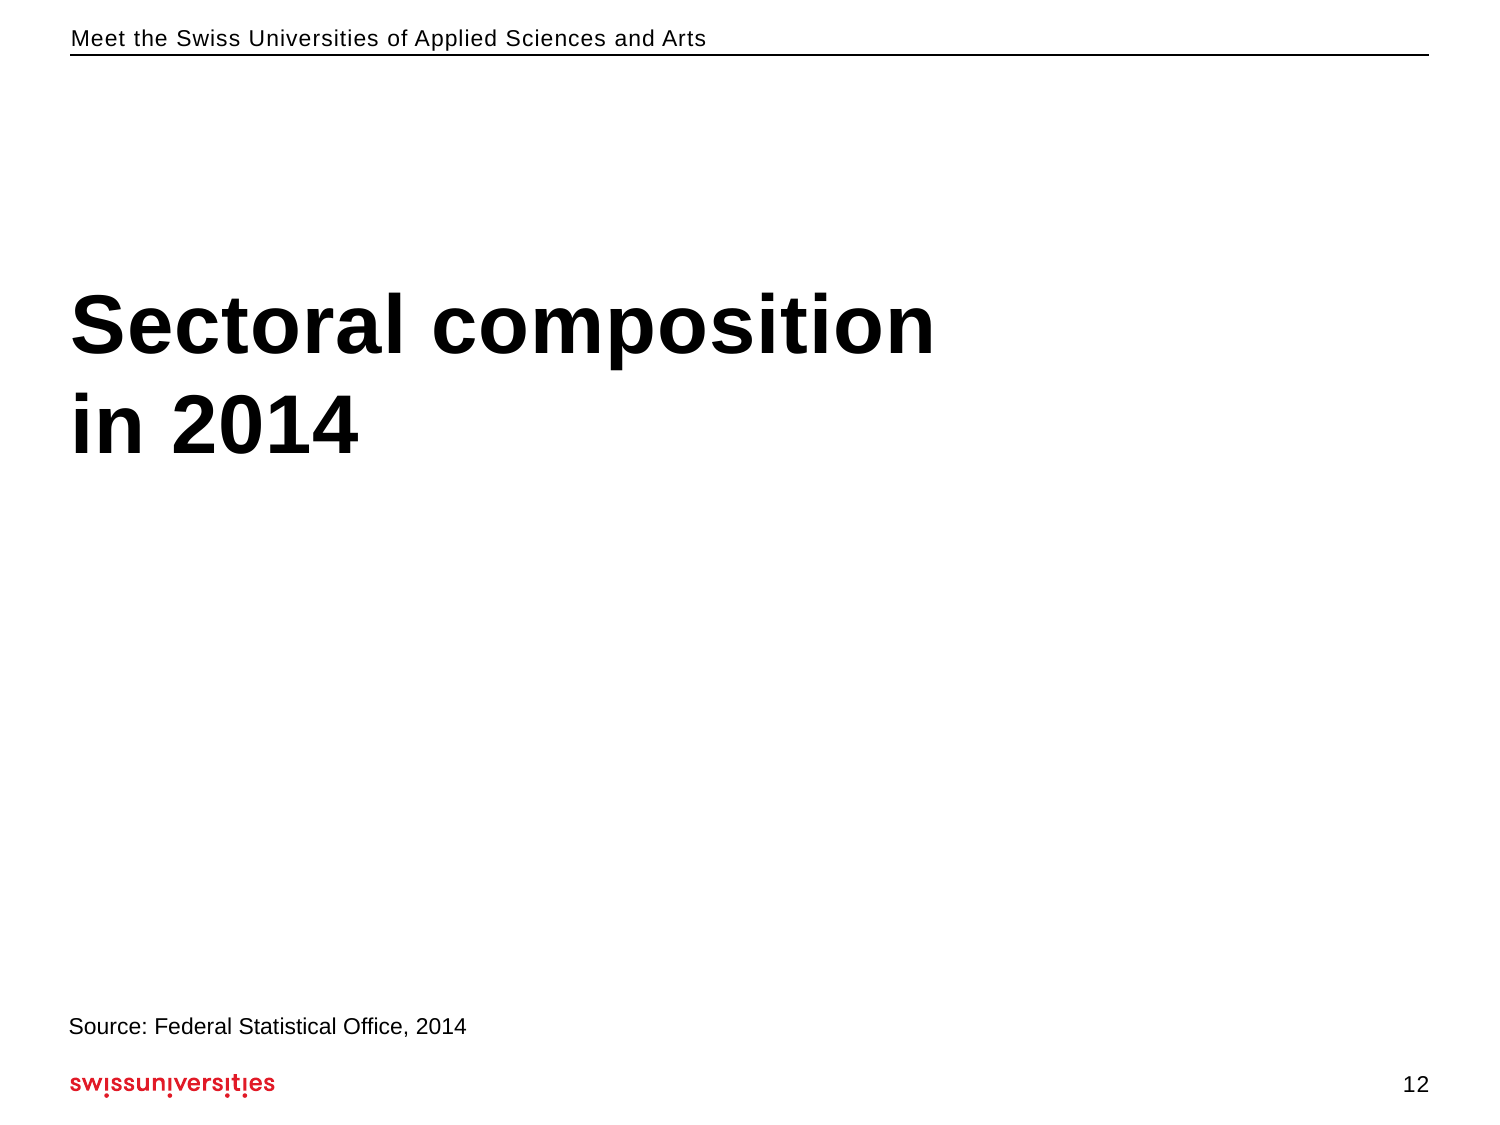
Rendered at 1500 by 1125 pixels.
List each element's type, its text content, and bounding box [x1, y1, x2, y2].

text_box Source: Federal Statistical Office, 2014 [68, 1011, 833, 1045]
title Sectoral composition in 2014 [70, 270, 1430, 334]
slide_number 12 [1340, 1069, 1430, 1099]
